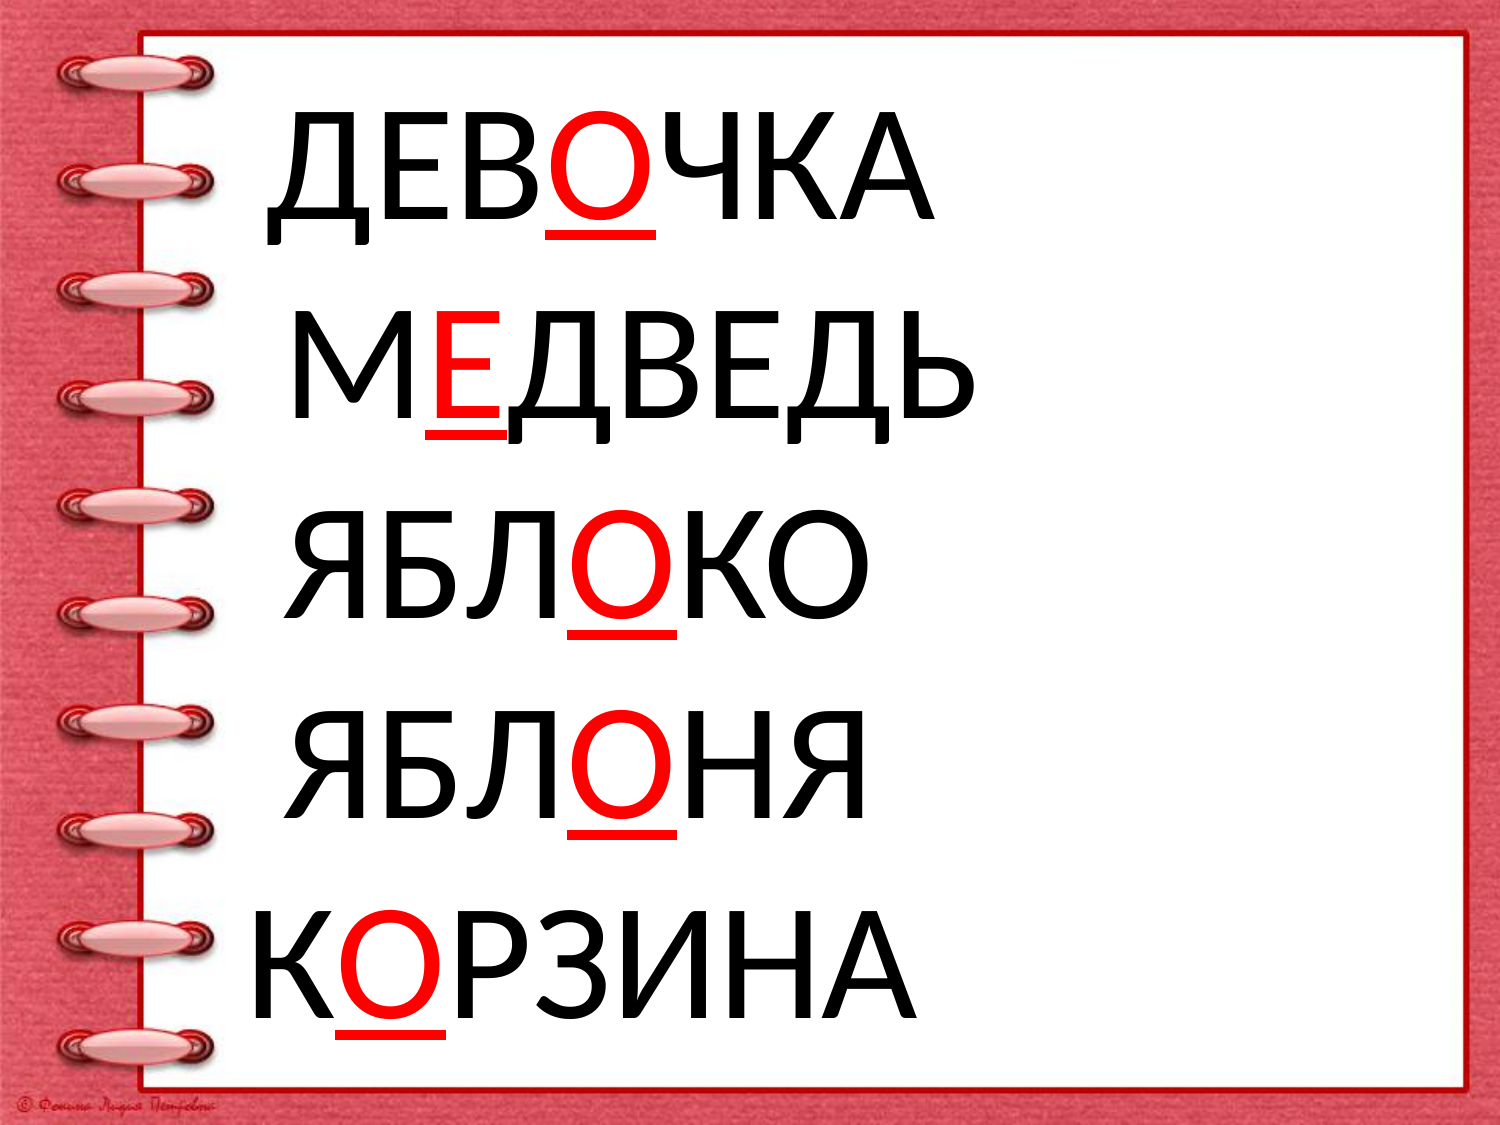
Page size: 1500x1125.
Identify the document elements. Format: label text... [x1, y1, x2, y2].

picture [0, 0, 1500, 1125]
title ДЕВОЧКА МЕДВЕДЬ ЯБЛОКО ЯБЛОНЯ КОРЗИНА [230, 45, 1425, 1035]
